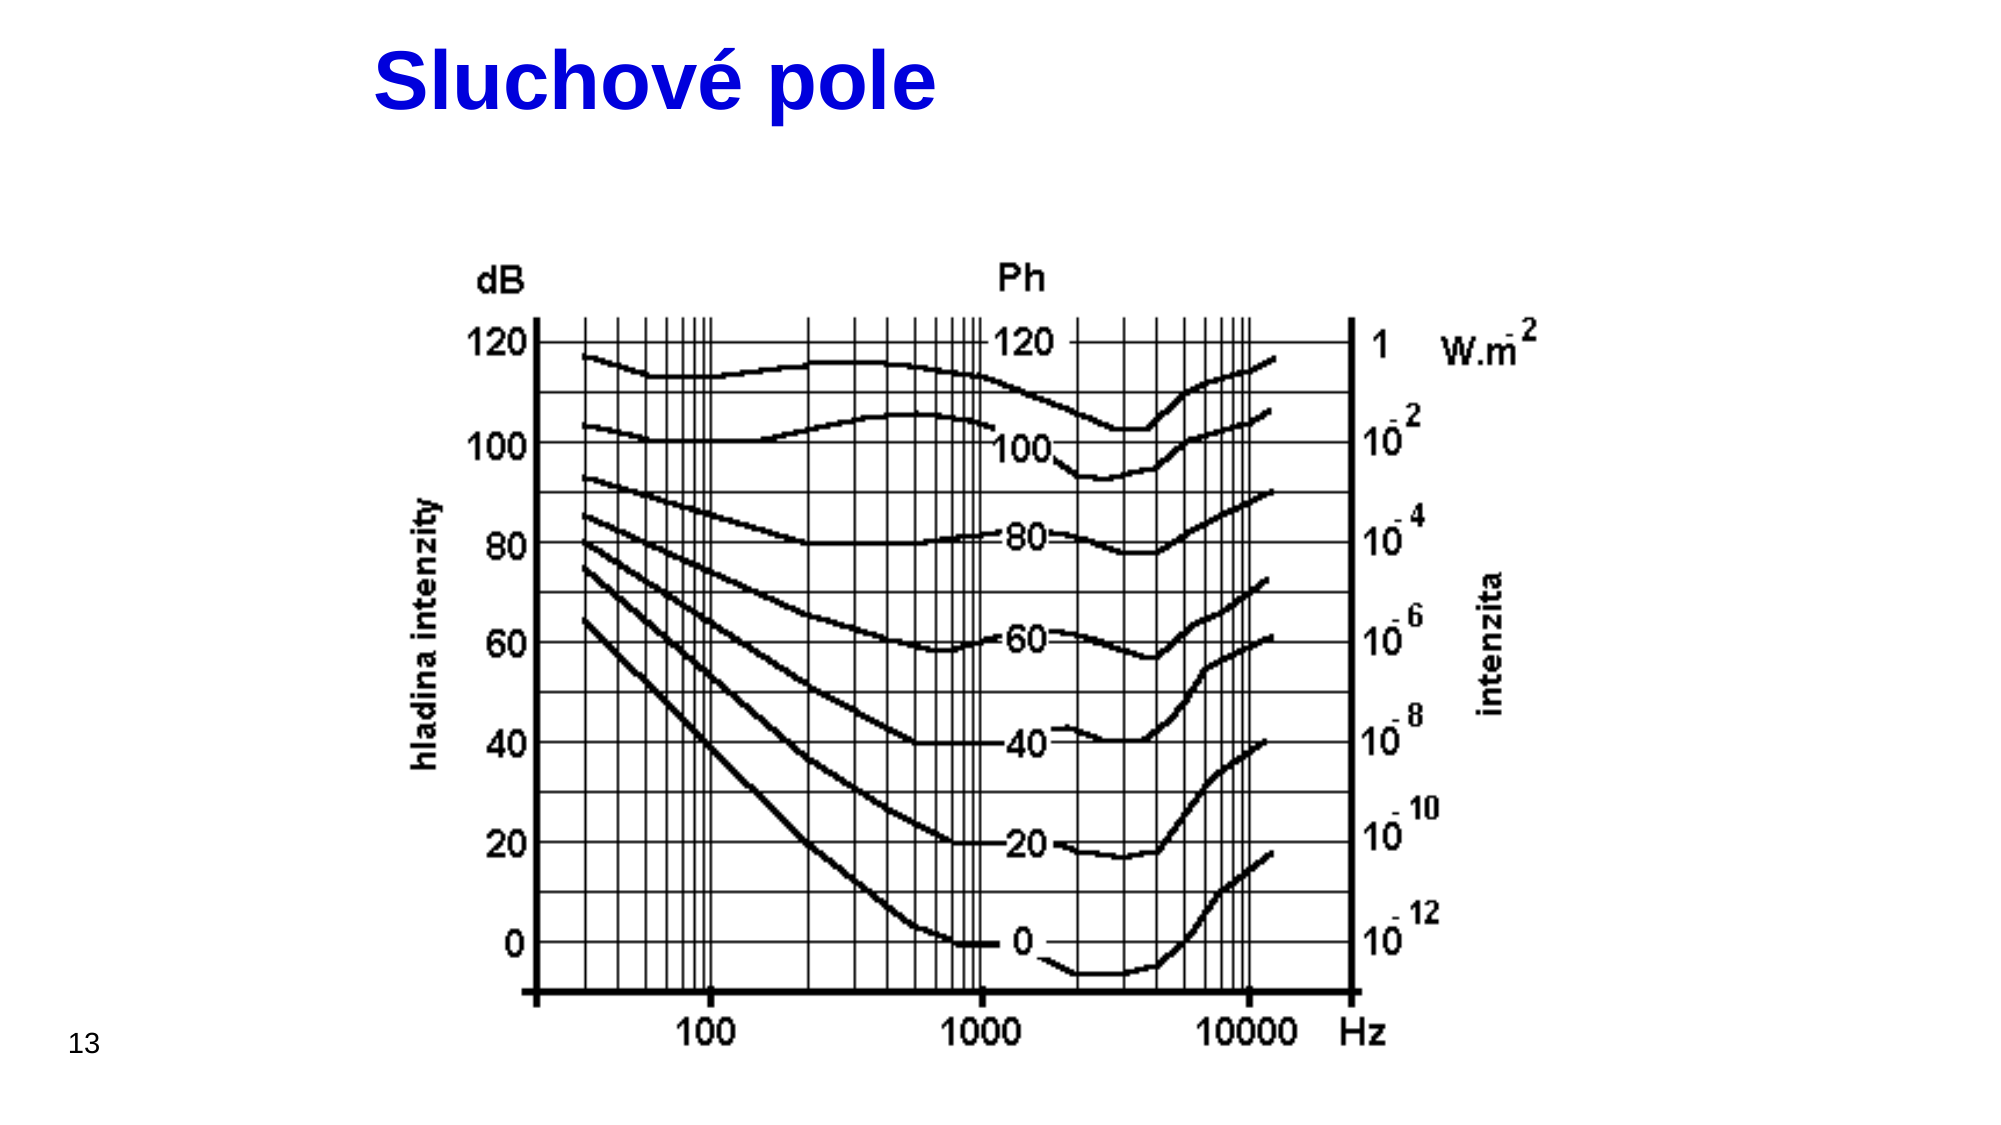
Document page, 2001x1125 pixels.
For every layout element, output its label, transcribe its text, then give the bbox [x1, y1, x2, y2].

slide_number 13 [67, 1021, 110, 1063]
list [383, 229, 1568, 1078]
title Sluchové pole [373, 42, 1605, 231]
